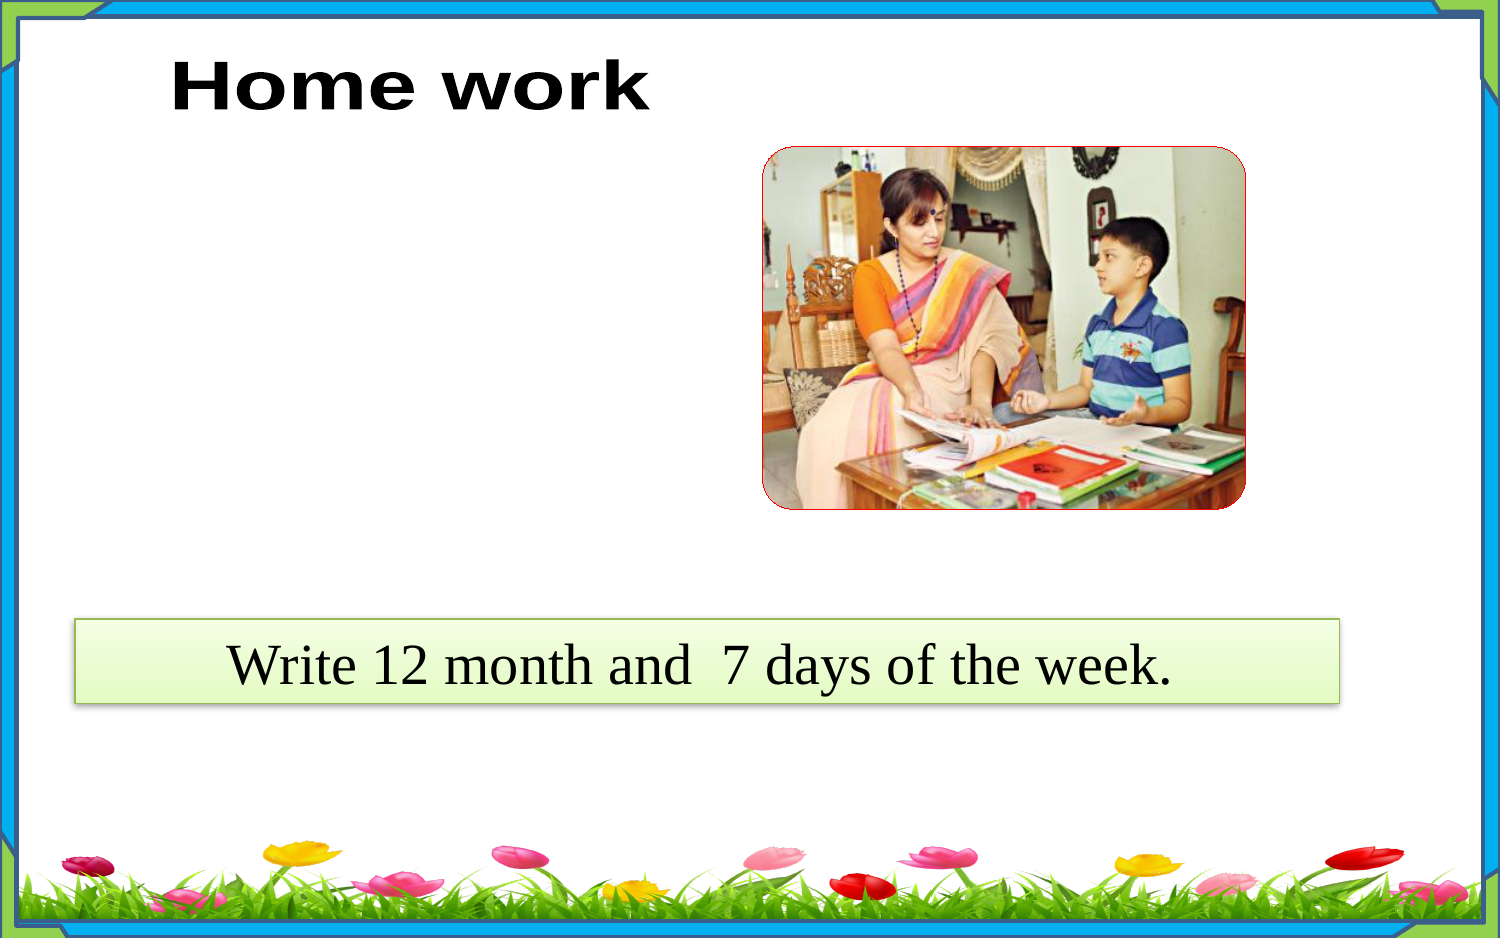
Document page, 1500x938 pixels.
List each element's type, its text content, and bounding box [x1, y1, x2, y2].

text_box Write 12 month and 7 days of the week. [74, 618, 1340, 704]
text_box [0, 0, 115, 74]
text_box [1429, 0, 1500, 109]
text_box [0, 63, 19, 829]
picture [0, 830, 1500, 934]
text_box [1481, 82, 1500, 829]
text_box [89, 0, 1479, 19]
picture [762, 146, 1246, 510]
